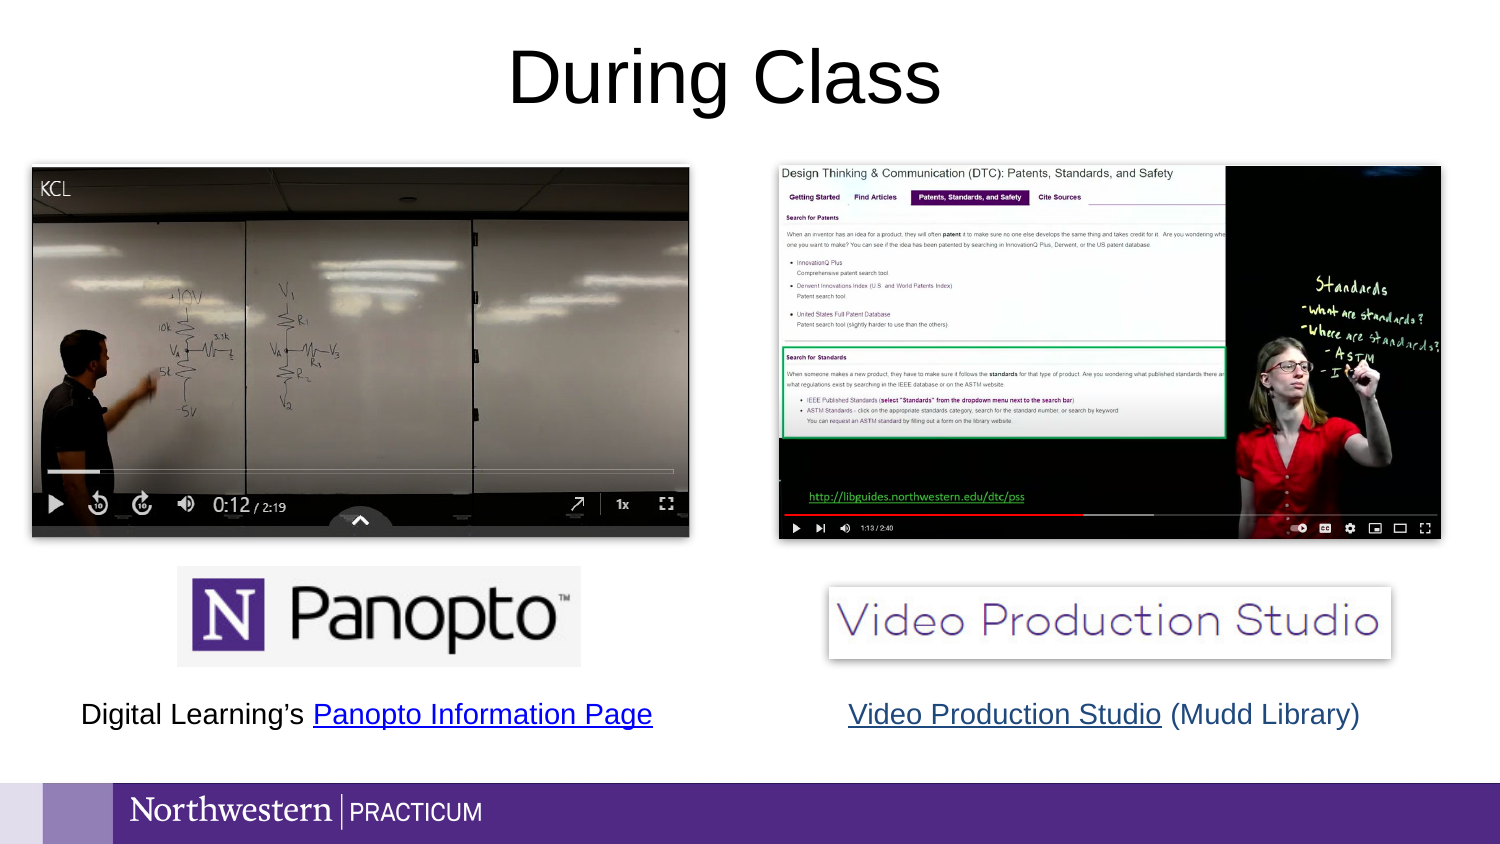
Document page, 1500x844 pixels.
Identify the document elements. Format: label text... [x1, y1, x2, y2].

text_box During Class [492, 12, 1008, 134]
picture [0, 0, 1500, 844]
text_box Digital Learning’s Panopto Information Page [65, 680, 713, 816]
text_box Video Production Studio (Mudd Library) [833, 680, 1388, 746]
